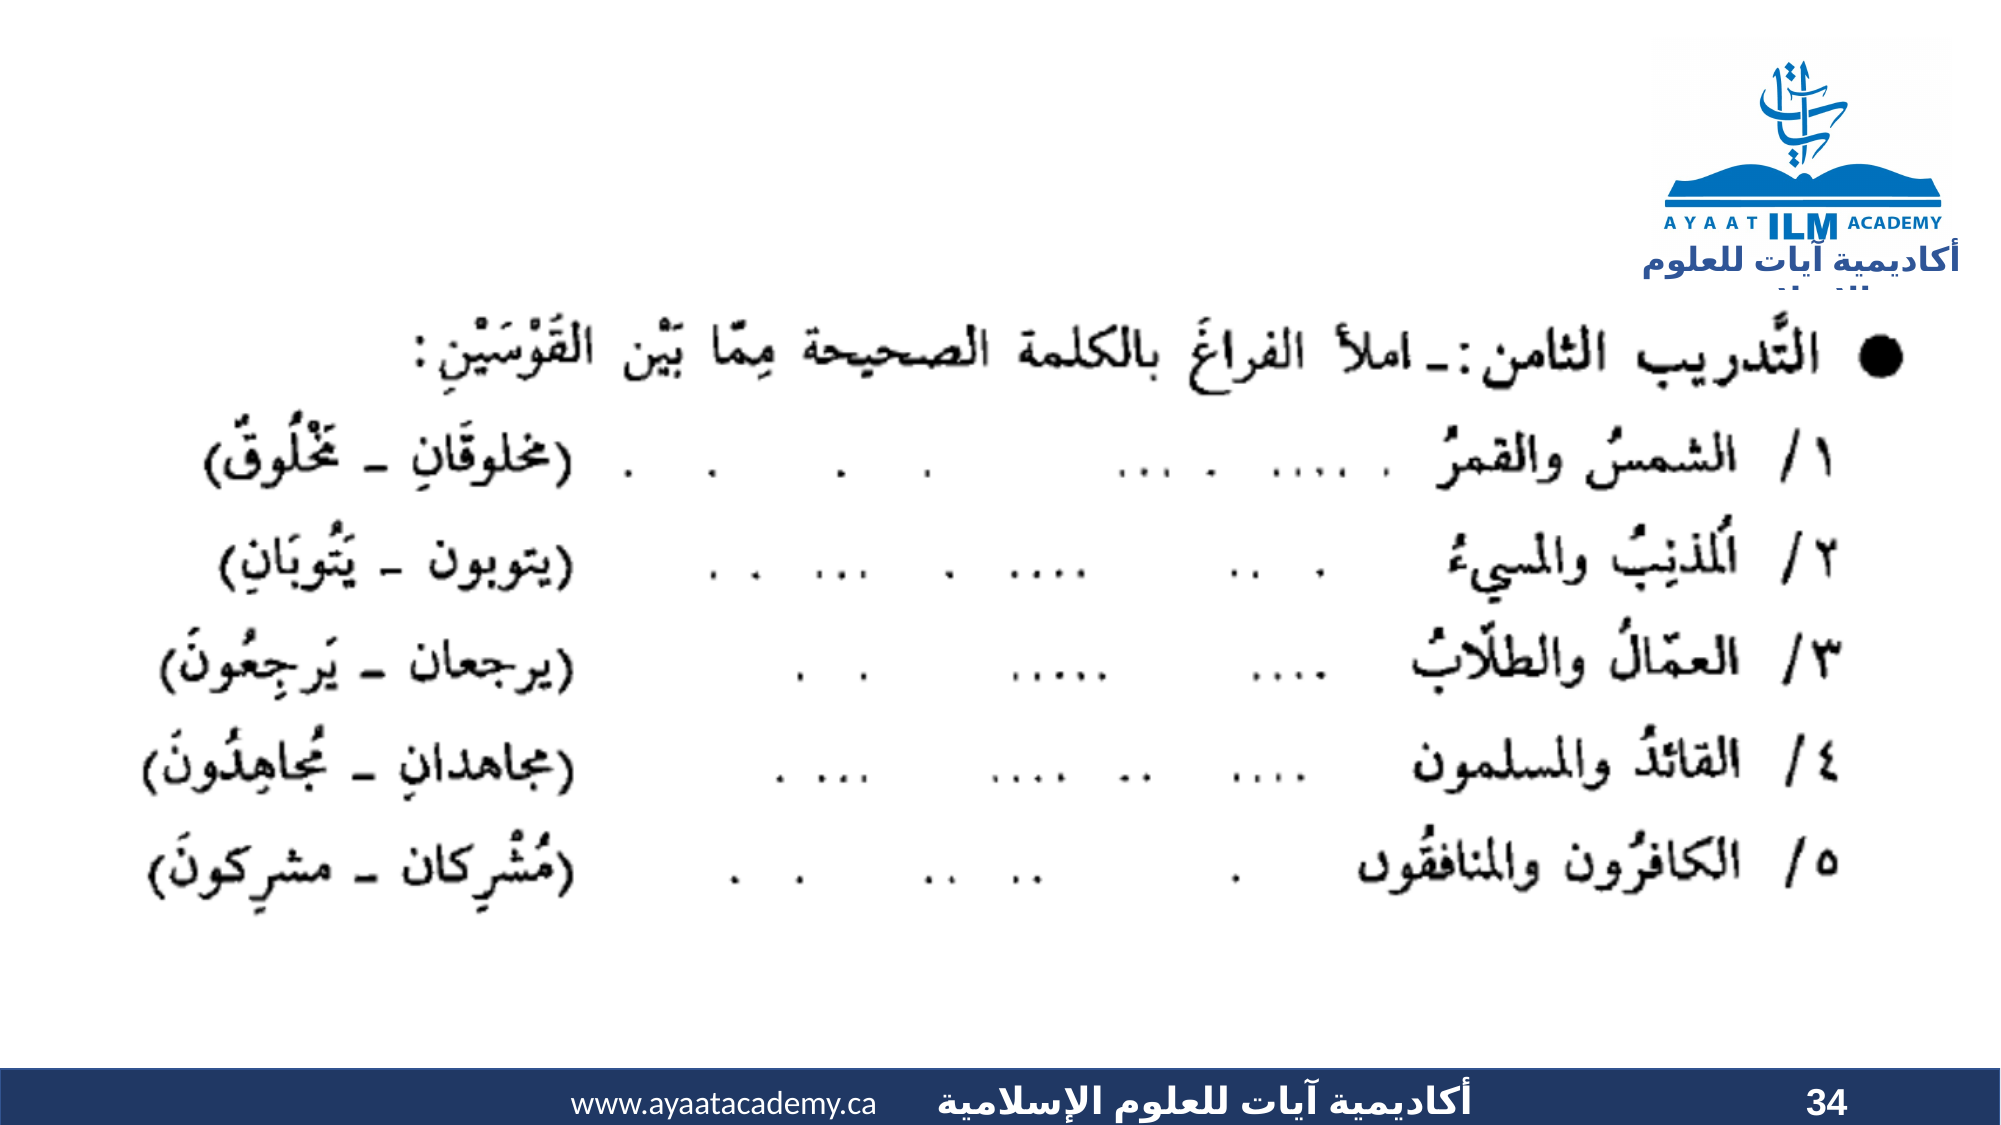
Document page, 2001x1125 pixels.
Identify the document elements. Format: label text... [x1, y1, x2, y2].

slide_number 34 [1412, 1070, 1863, 1125]
picture [1651, 37, 1952, 257]
picture [64, 290, 1936, 933]
